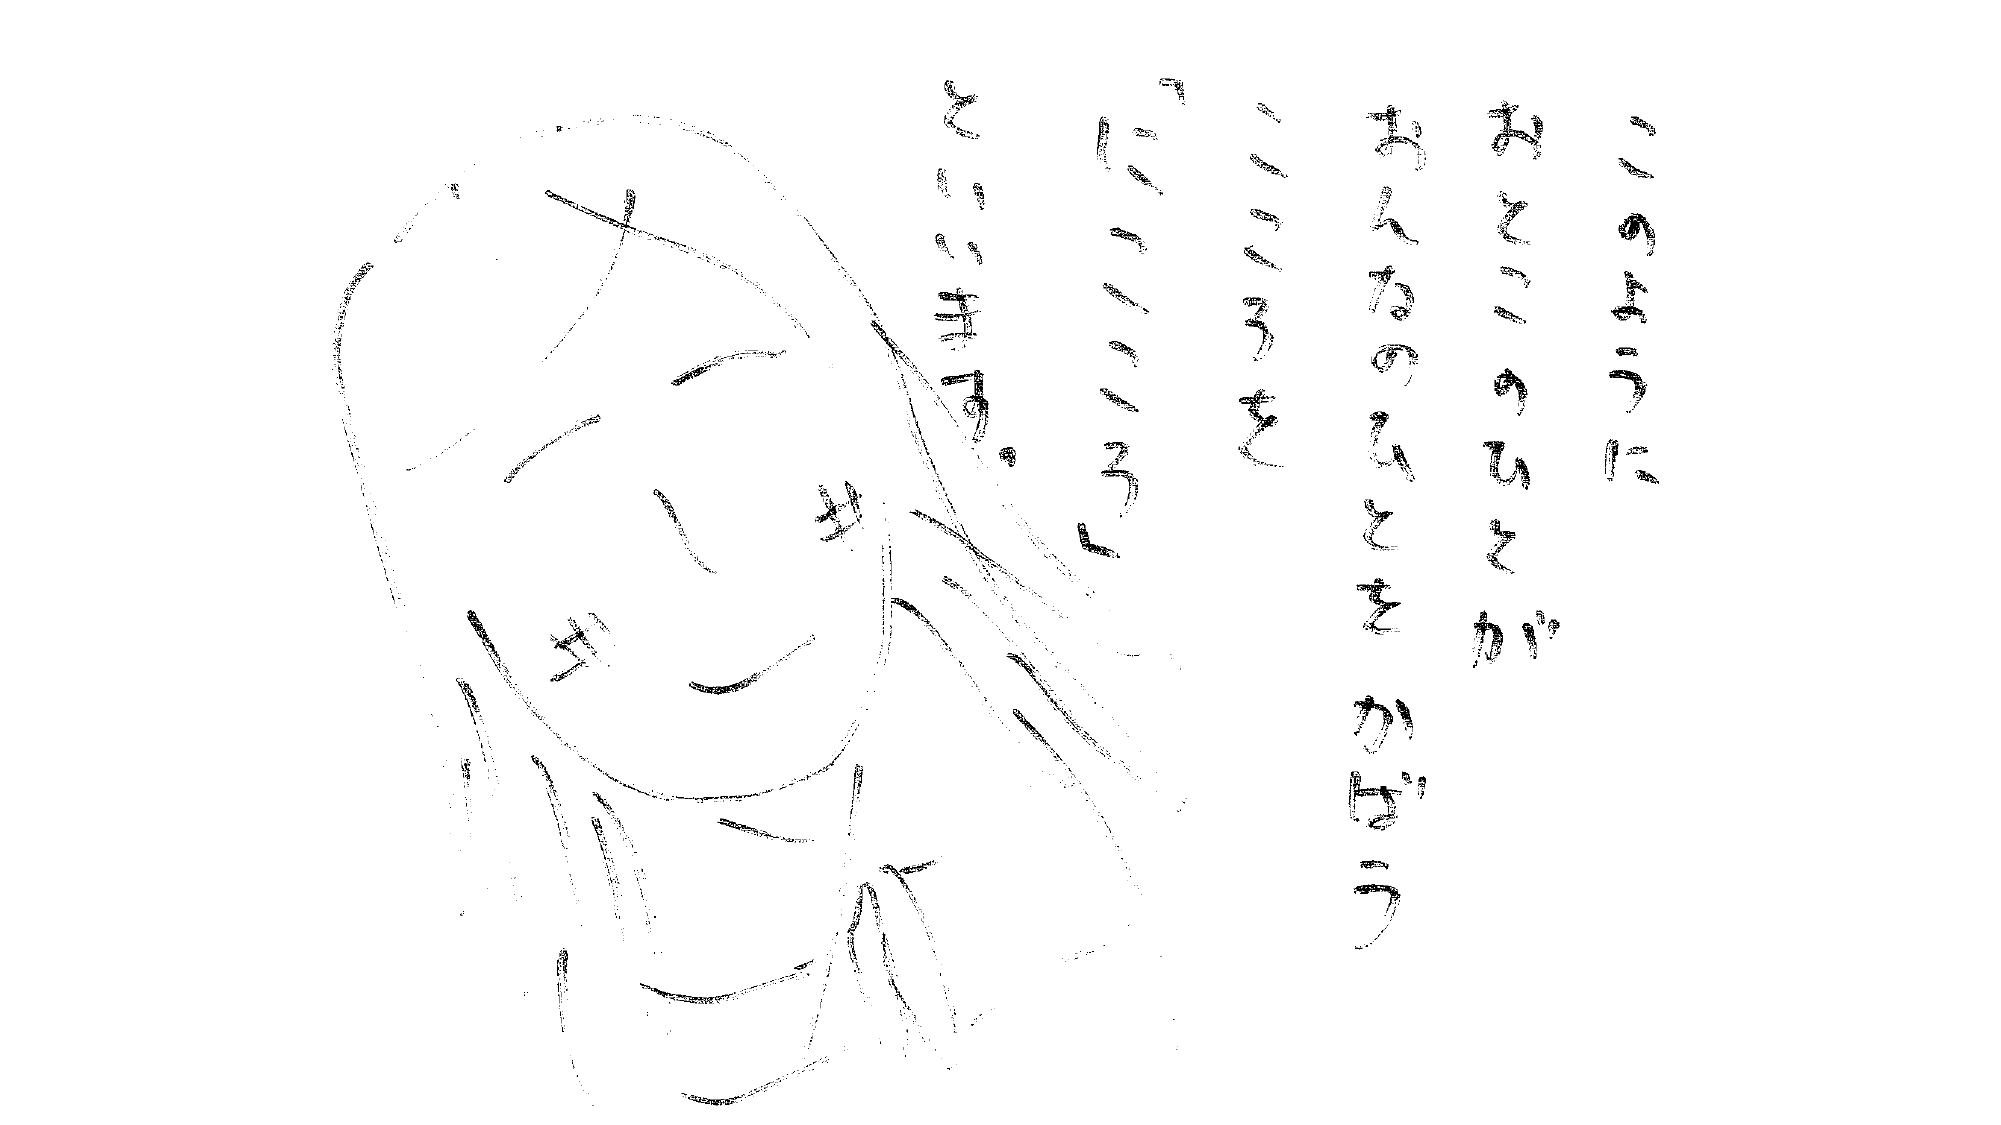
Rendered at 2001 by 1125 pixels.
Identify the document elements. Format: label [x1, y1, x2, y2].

picture [303, 0, 1697, 1125]
